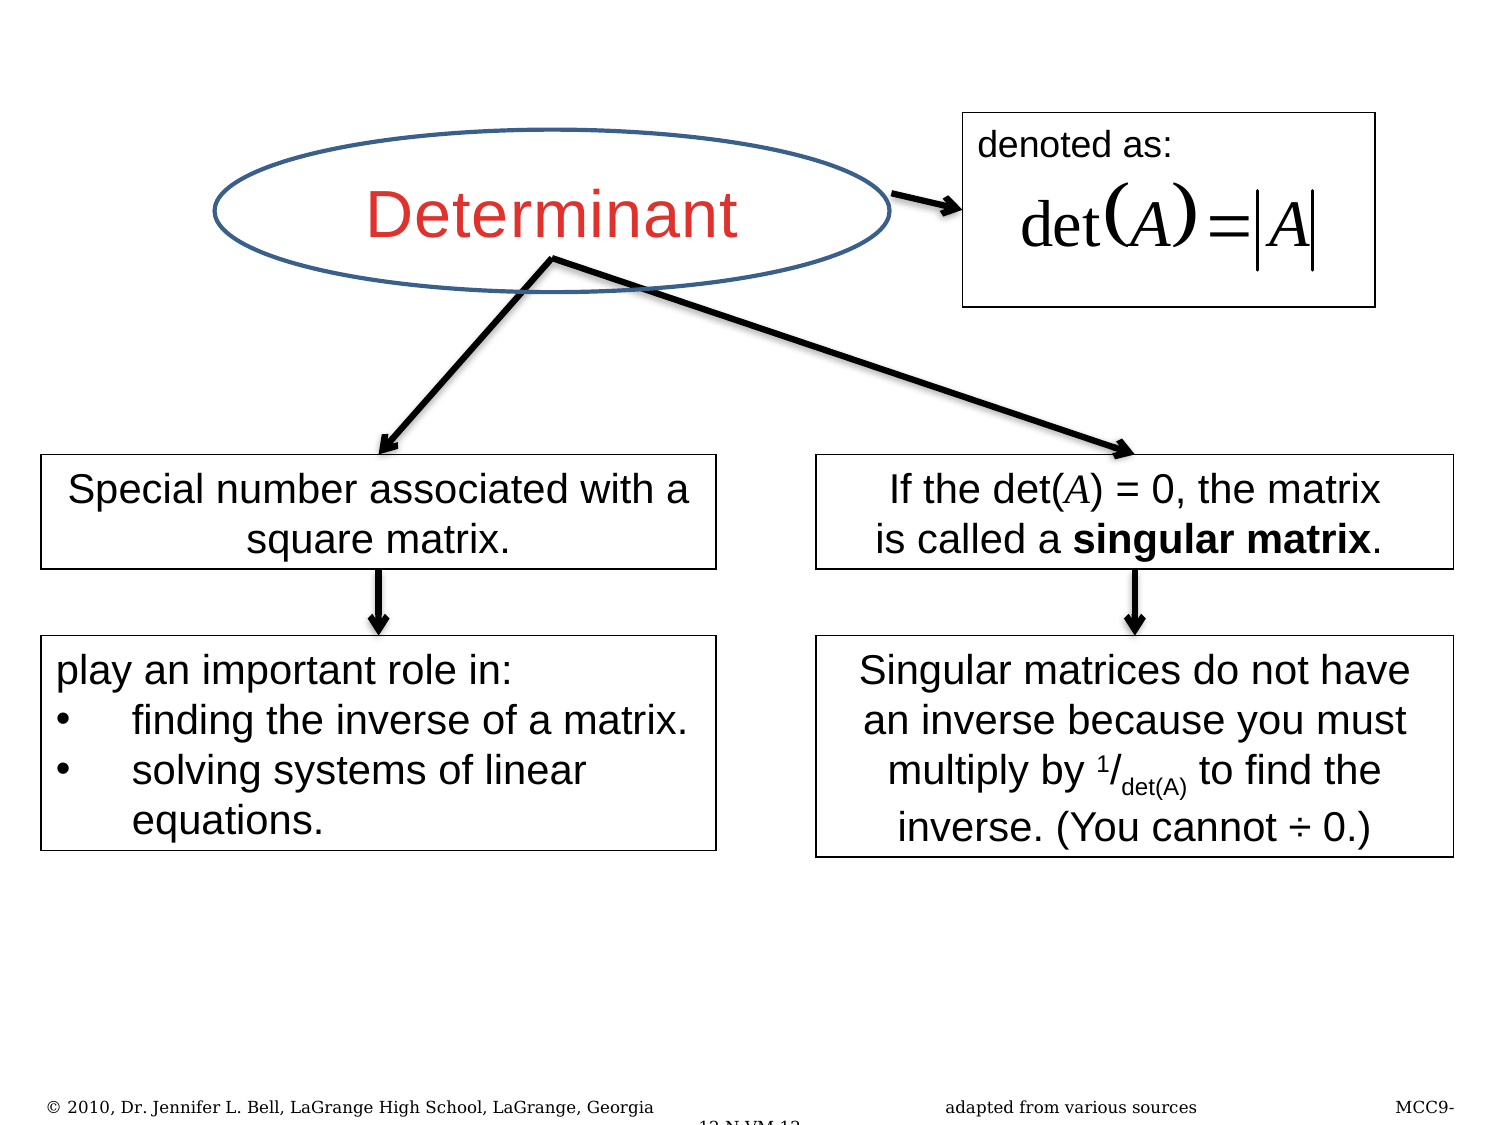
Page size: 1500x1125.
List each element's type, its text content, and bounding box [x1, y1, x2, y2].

text_box Determinant [212, 216, 270, 259]
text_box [762, 82, 925, 666]
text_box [962, 112, 1376, 310]
text_box Determinant [212, 128, 488, 206]
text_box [384, 286, 547, 461]
text_box play an important role in: finding the inverse of a matrix. solving systems of linear equations. [41, 635, 717, 851]
text_box [212, 127, 757, 295]
text_box If the det(A) = 0, the matrix is called a singular matrix. [930, 454, 1454, 570]
text_box Singular matrices do not have an inverse because you must multiply by 1/det(A) to find the inverse. (You cannot ÷ 0.) [816, 635, 1454, 858]
text_box Determinant [616, 128, 757, 144]
text_box Special number associated with a square matrix. [41, 454, 717, 570]
text_box © 2010, Dr. Jennifer L. Bell, LaGrange High School, LaGrange, Georgia adapted from various sources MCC9-12.N.VM.12 [0, 1089, 1500, 1125]
